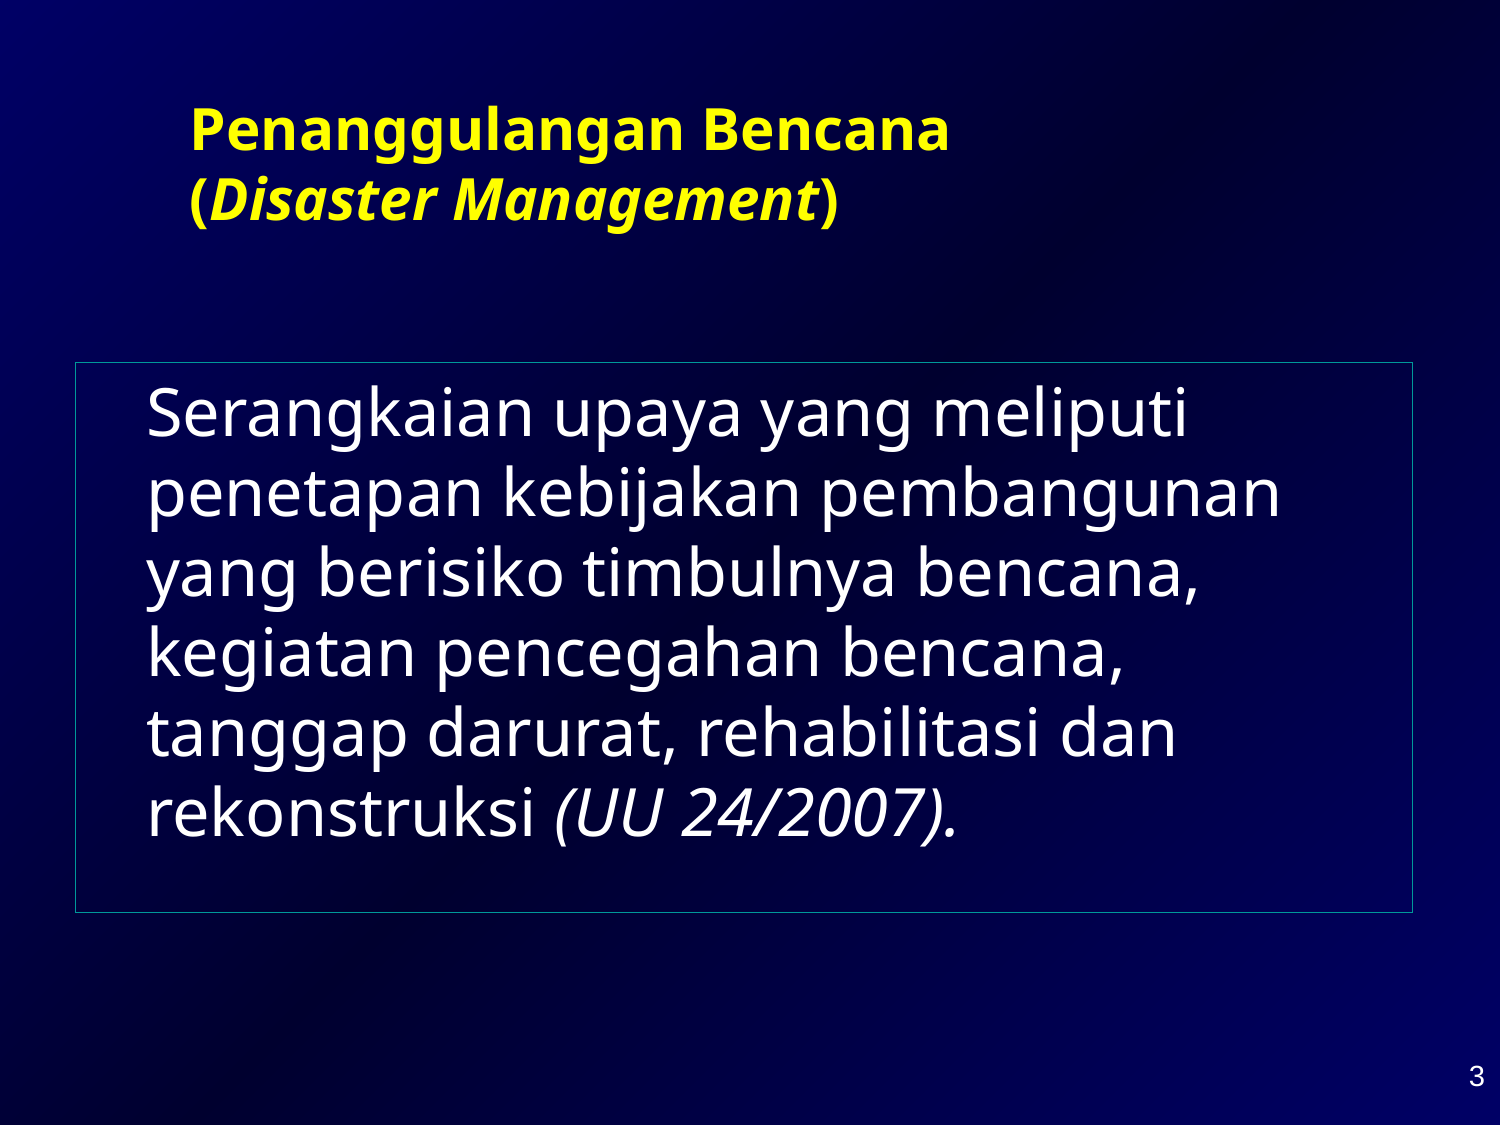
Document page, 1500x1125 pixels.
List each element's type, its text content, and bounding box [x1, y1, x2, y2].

list Serangkaian upaya yang meliputi penetapan kebijakan pembangunan yang berisiko timbulnya bencana, kegiatan pencegahan bencana, tanggap darurat, rehabilitasi dan rekonstruksi (UU 24/2007). [75, 362, 1413, 913]
text_box 3 [1187, 1049, 1500, 1125]
title Penanggulangan Bencana (Disaster Management) [174, 50, 1325, 275]
